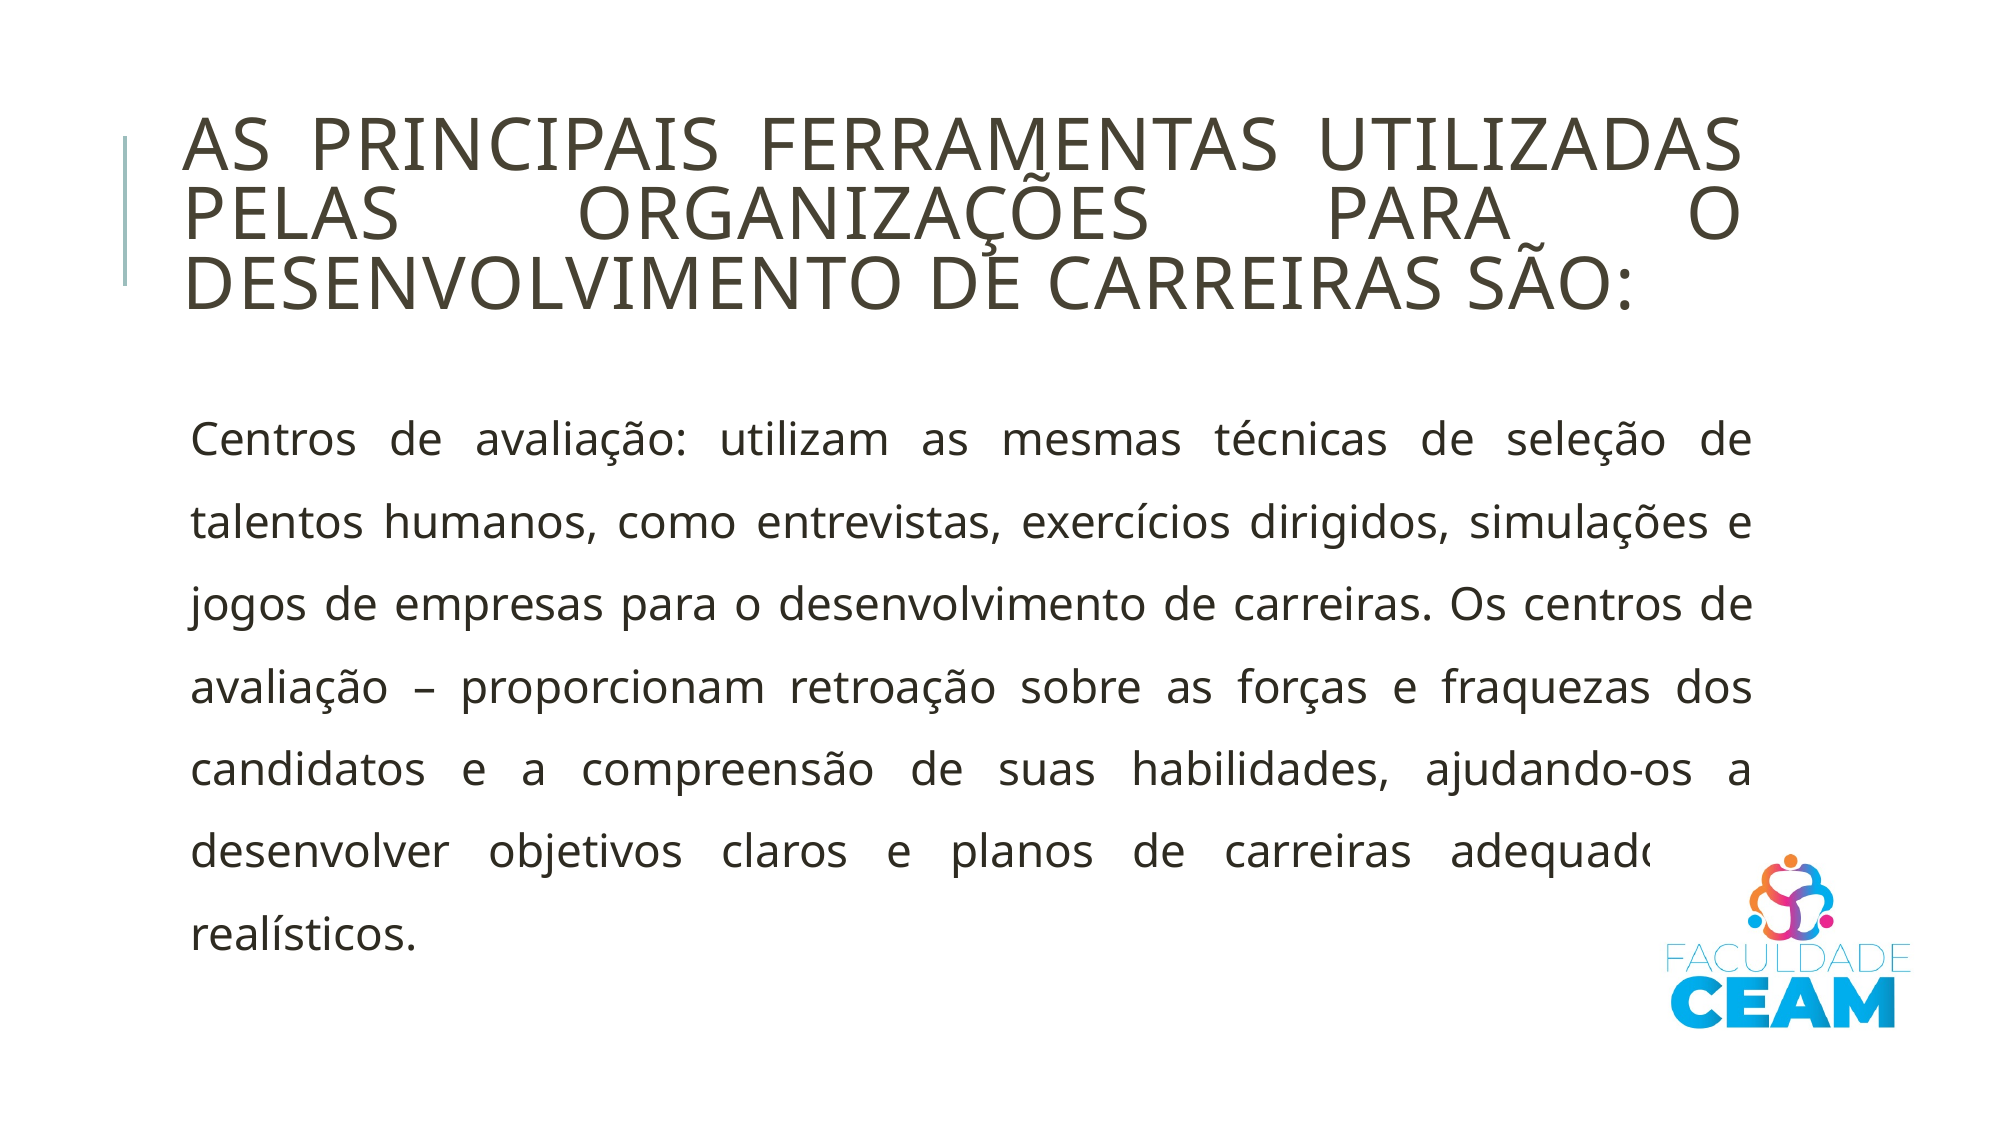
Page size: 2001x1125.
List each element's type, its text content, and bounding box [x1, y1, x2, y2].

title As principais ferramentas utilizadas pelas organizações para o desenvolvimento de carreiras são: [168, 96, 1763, 342]
list Centros de avaliação: utilizam as mesmas técnicas de seleção de talentos humanos, como entrevistas, exercícios dirigidos, simulações e jogos de empresas para o desenvolvimento de carreiras. Os centros de avaliação – proporcionam retroação sobre as forças e fraquezas dos candidatos e a compreensão de suas habilidades, ajudando-os a desenvolver objetivos claros e planos de carreiras adequados e realísticos. [168, 375, 1763, 1035]
picture [1650, 810, 1925, 1085]
